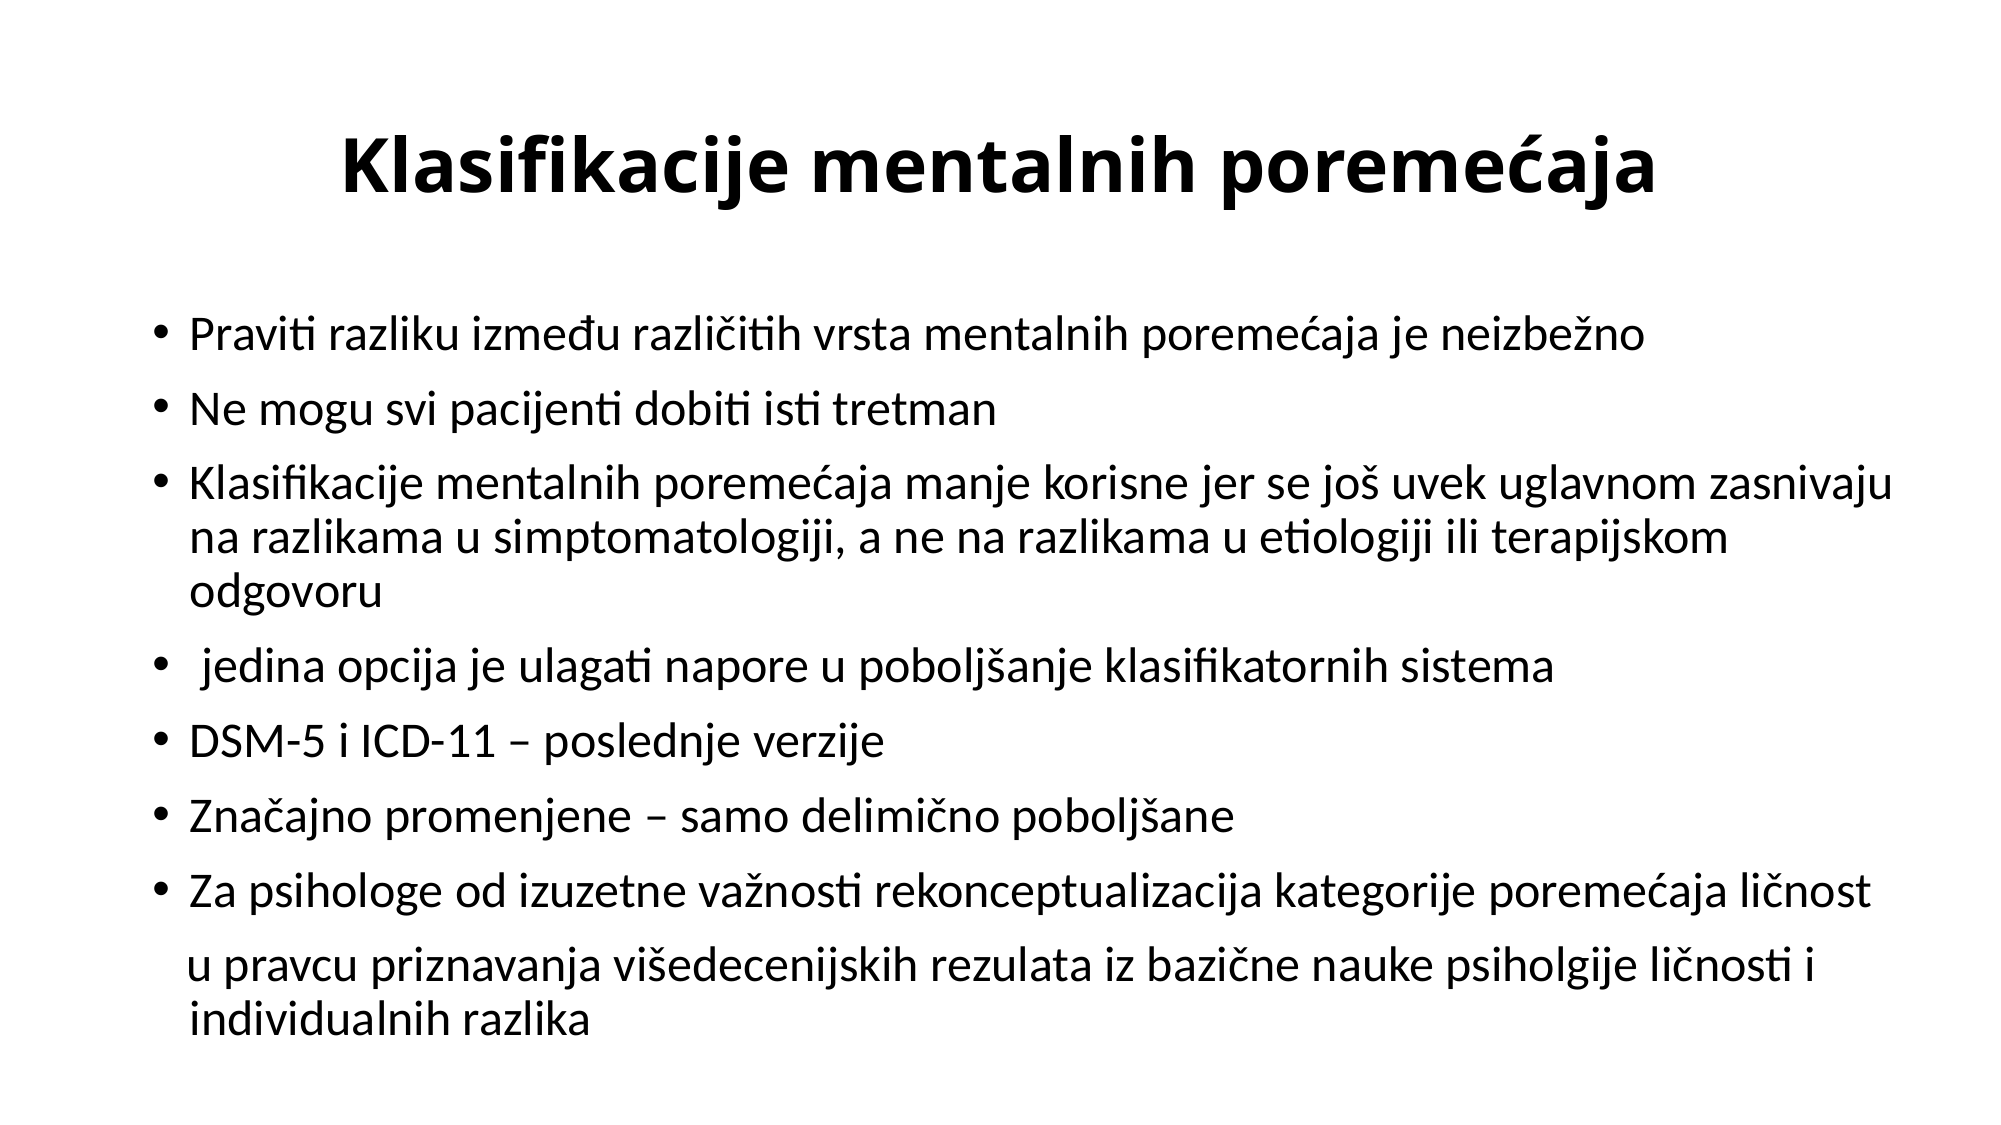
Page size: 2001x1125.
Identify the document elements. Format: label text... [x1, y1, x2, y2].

list Praviti razliku između različitih vrsta mentalnih poremećaja je neizbežno Ne mogu svi pacijenti dobiti isti tretman Klasifikacije mentalnih poremećaja manje korisne jer se još uvek uglavnom zasnivaju na razlikama u simptomatologiji, a ne na razlikama u etiologiji ili terapijskom odgovoru jedina opcija je ulagati napore u poboljšanje klasifikatornih sistema DSM-5 i ICD-11 – poslednje verzije Značajno promenjene – samo delimično poboljšane Za psihologe od izuzetne važnosti rekonceptualizacija kategorije poremećaja ličnost u pravcu priznavanja višedecenijskih rezulata iz bazične nauke psiholgije ličnosti i individualnih razlika [137, 299, 1928, 1014]
title Klasifikacije mentalnih poremećaja [137, 59, 1863, 278]
